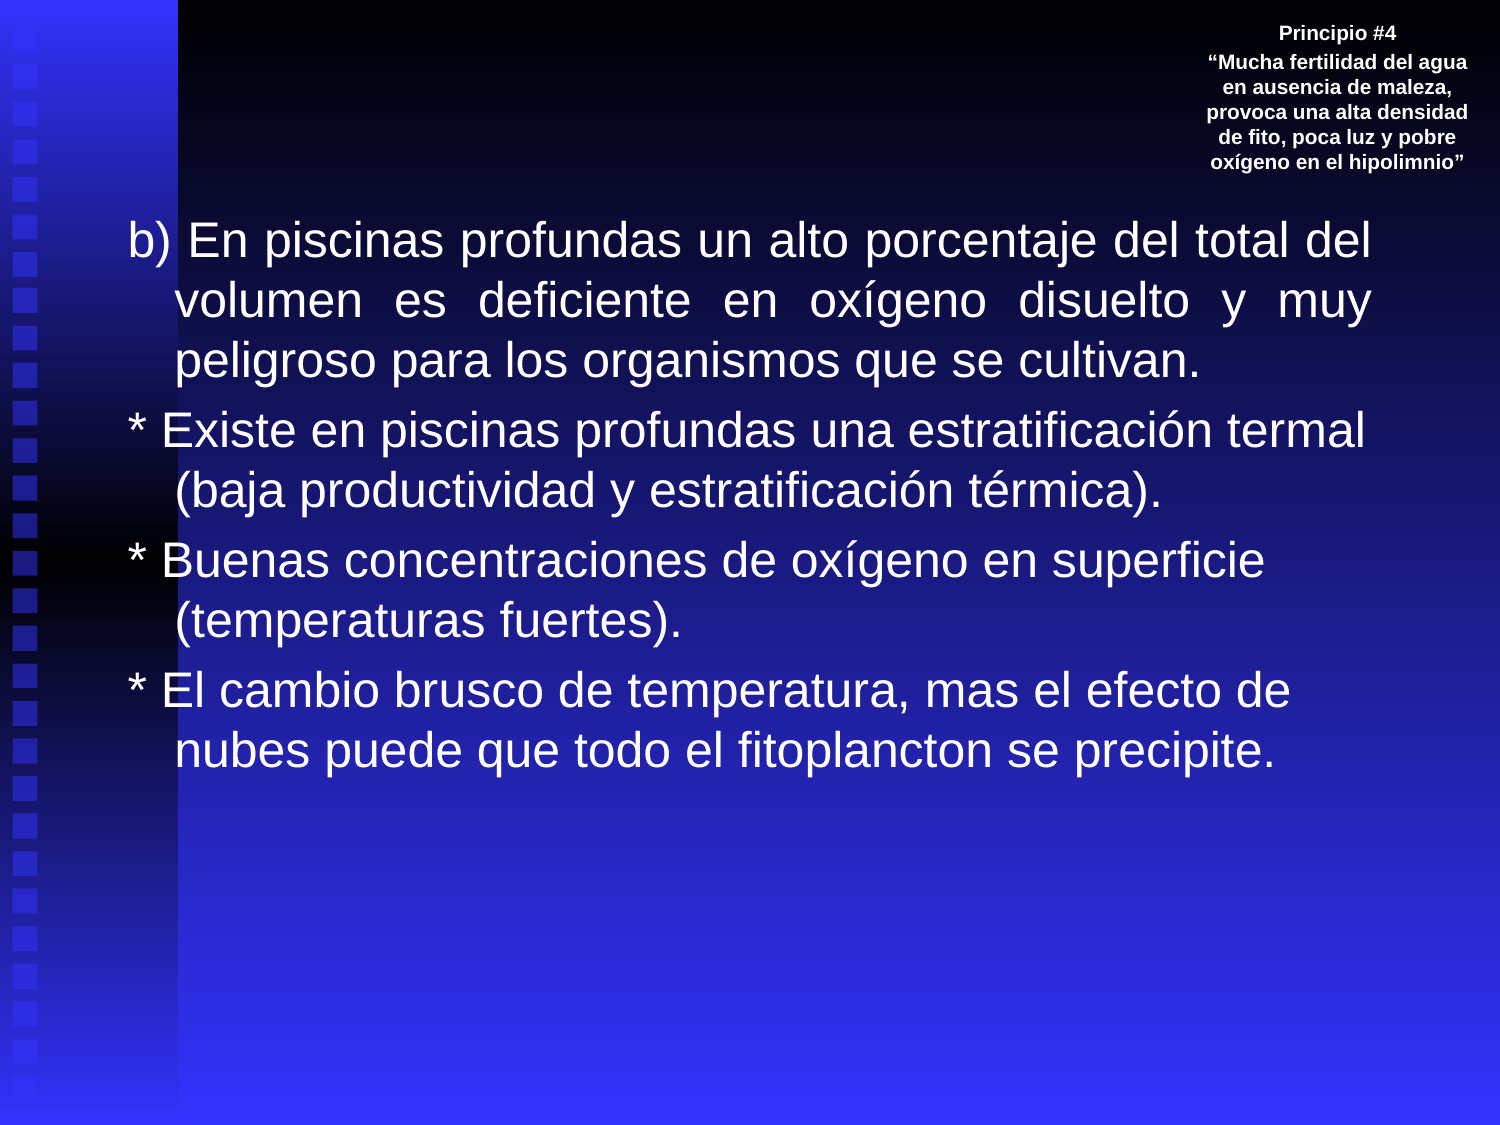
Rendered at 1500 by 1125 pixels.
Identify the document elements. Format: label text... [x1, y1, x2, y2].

text_box Principio #4 “Mucha fertilidad del agua en ausencia de maleza, provoca una alta densidad de fito, poca luz y pobre oxígeno en el hipolimnio” [1187, 12, 1488, 175]
list b) En piscinas profundas un alto porcentaje del total del volumen es deficiente en oxígeno disuelto y muy peligroso para los organismos que se cultivan. * Existe en piscinas profundas una estratificación termal (baja productividad y estratificación térmica). * Buenas concentraciones de oxígeno en superficie (temperaturas fuertes). * El cambio brusco de temperatura, mas el efecto de nubes puede que todo el fitoplancton se precipite. [112, 199, 1388, 1063]
